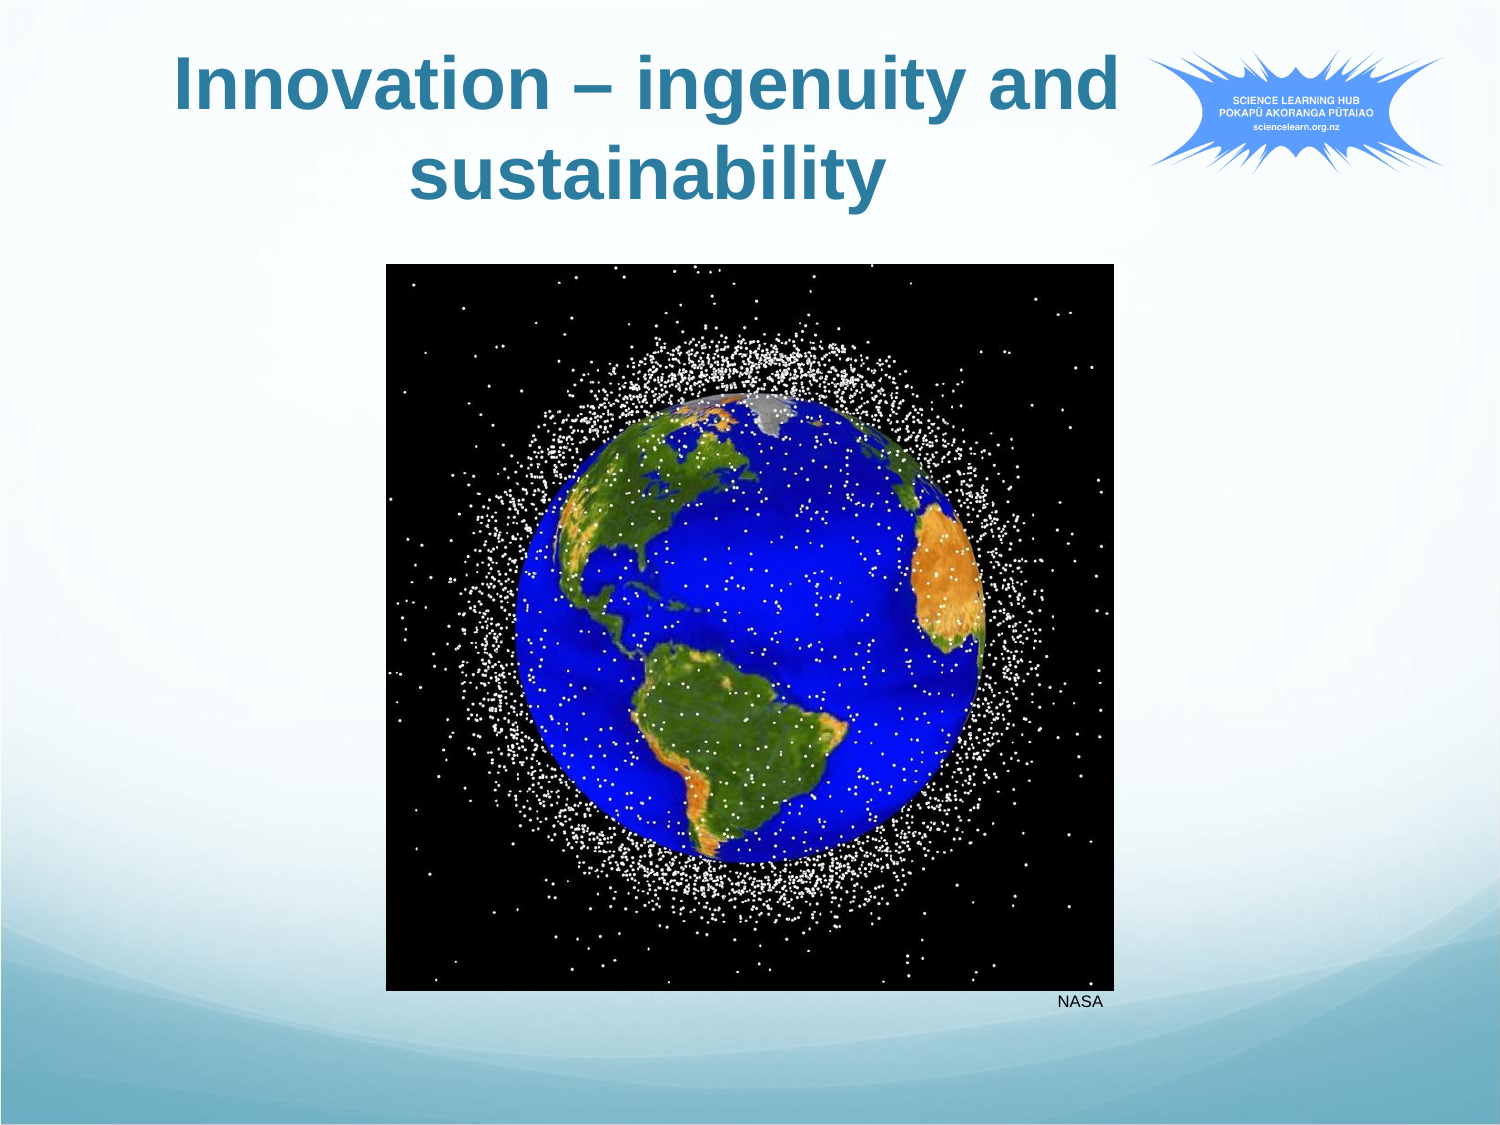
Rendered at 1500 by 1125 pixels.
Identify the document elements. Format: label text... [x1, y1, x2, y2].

text_box NASA [1042, 980, 1143, 1021]
title Innovation – ingenuity and sustainability [139, 39, 1157, 230]
picture [0, 0, 1500, 1125]
